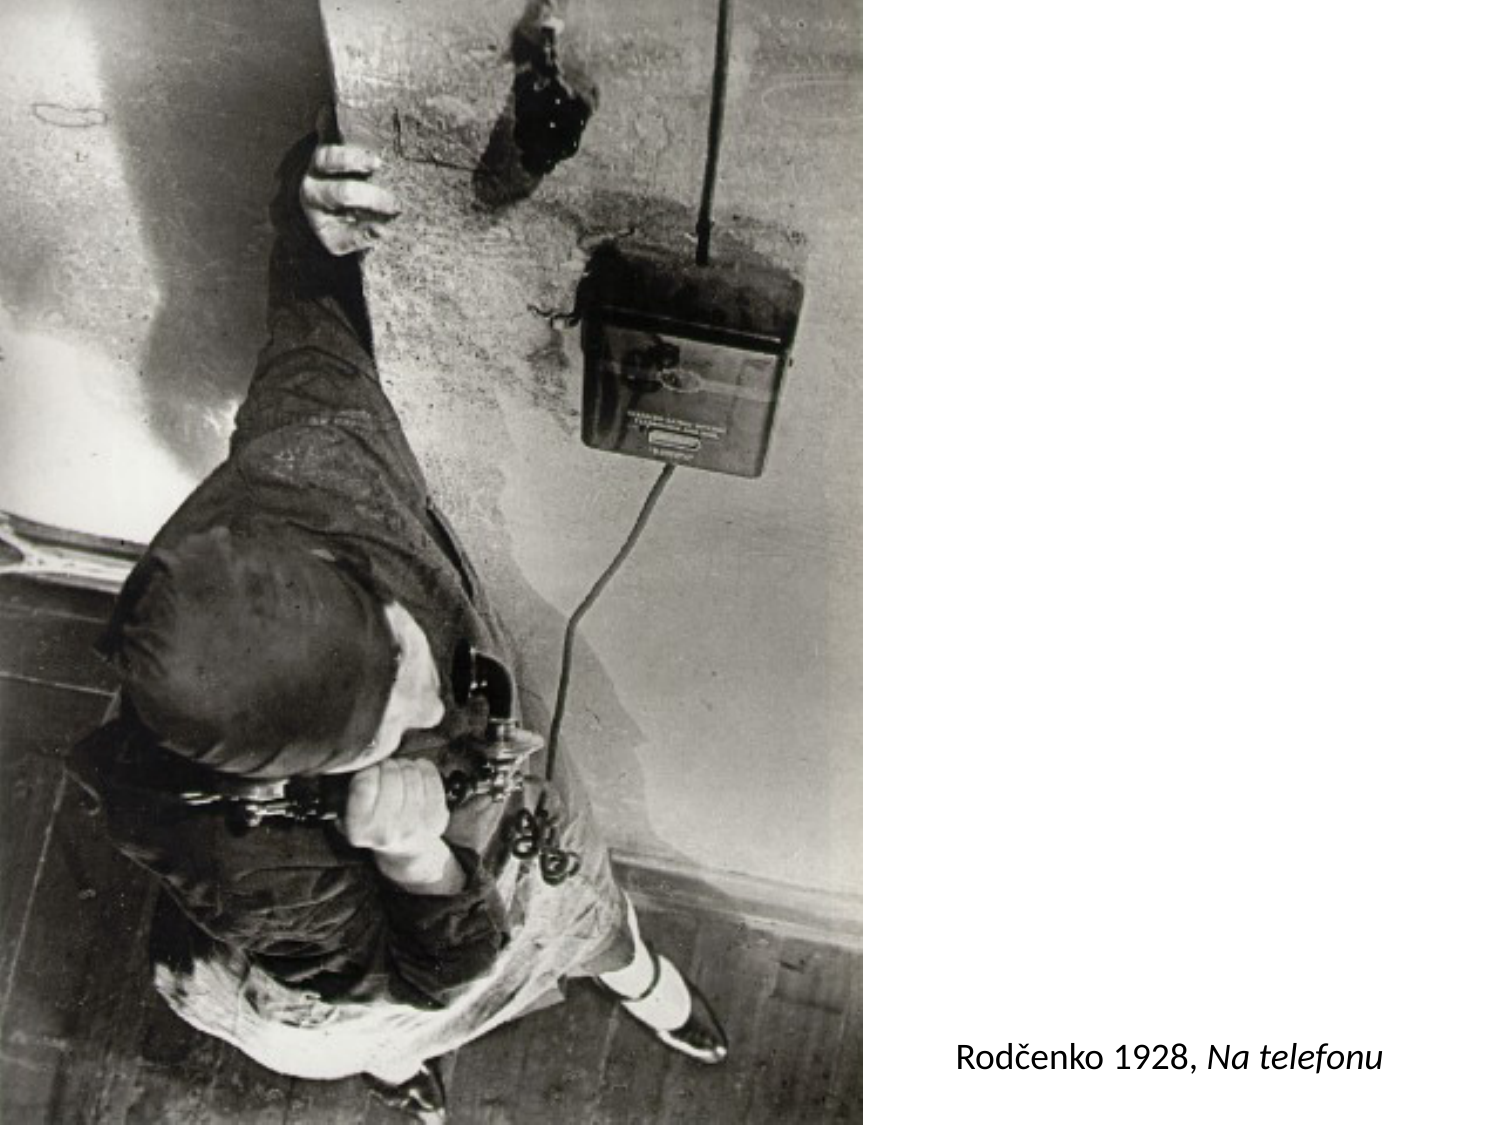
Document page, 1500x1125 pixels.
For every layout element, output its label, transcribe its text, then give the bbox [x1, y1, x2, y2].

text_box Rodčenko 1928, Na telefonu [940, 1024, 1399, 1085]
picture [0, 0, 863, 1125]
